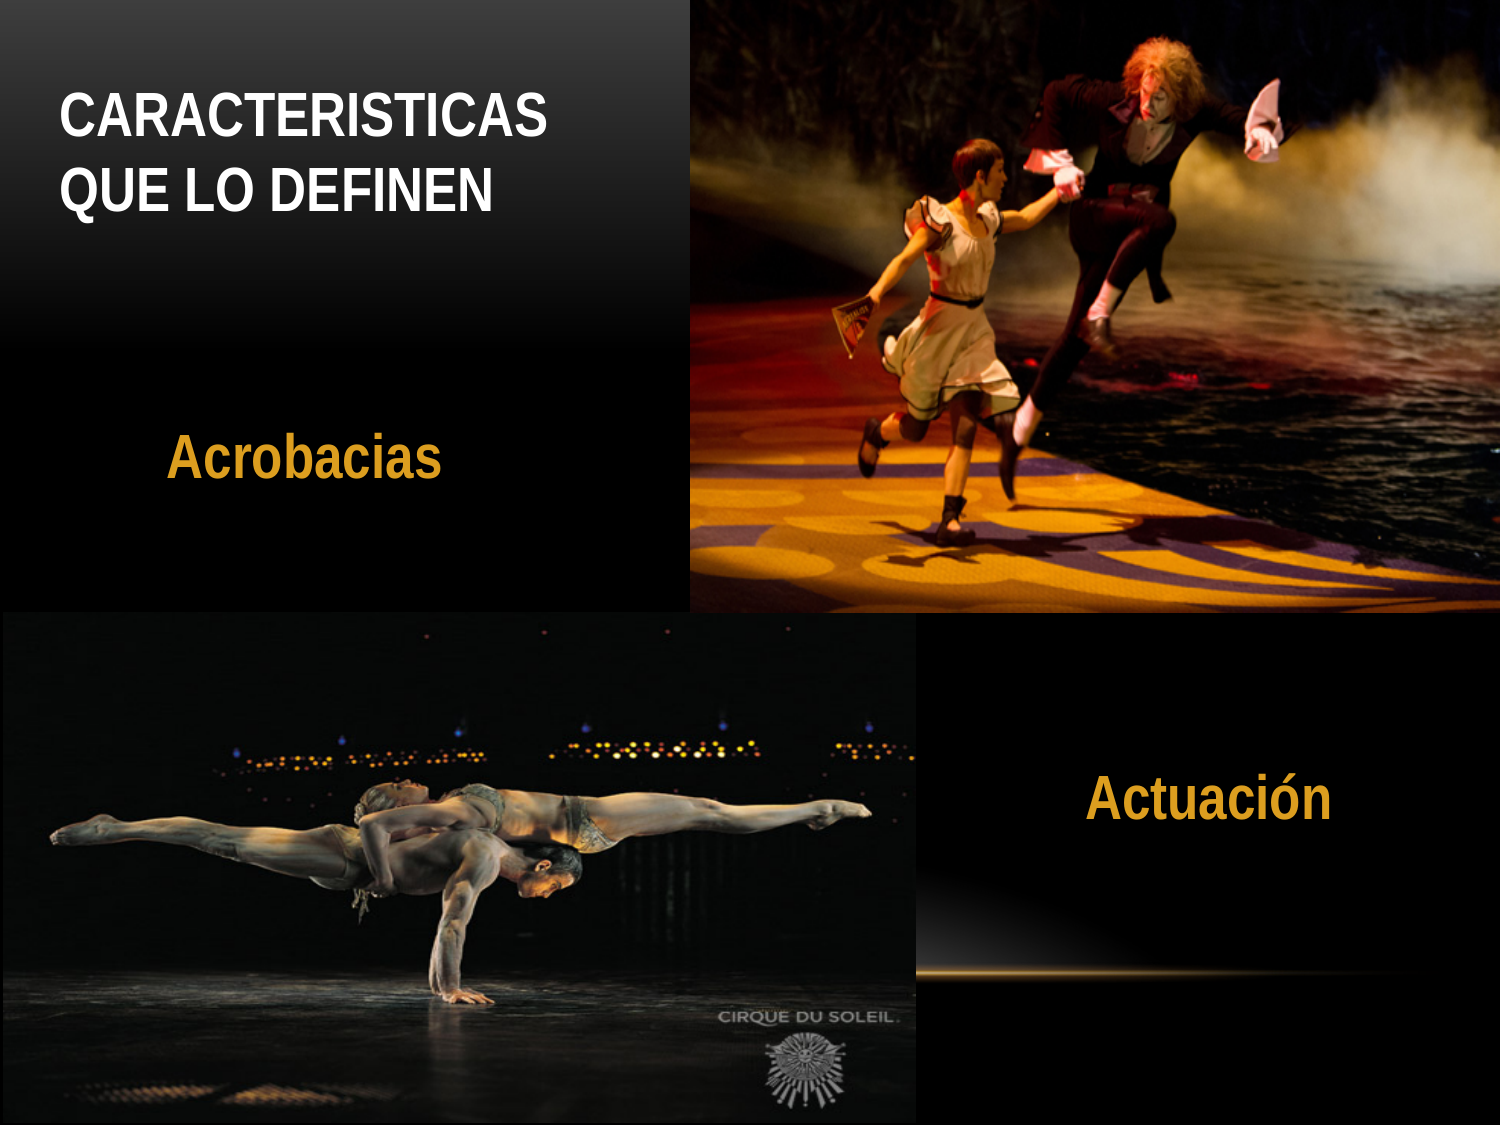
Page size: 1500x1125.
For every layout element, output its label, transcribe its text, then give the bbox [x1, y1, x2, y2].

picture [0, 0, 1500, 1125]
text_box Acrobacias [151, 408, 458, 499]
text_box Actuación [1070, 749, 1348, 840]
text_box CARACTERISTICAS QUE LO DEFINEN [44, 66, 647, 231]
